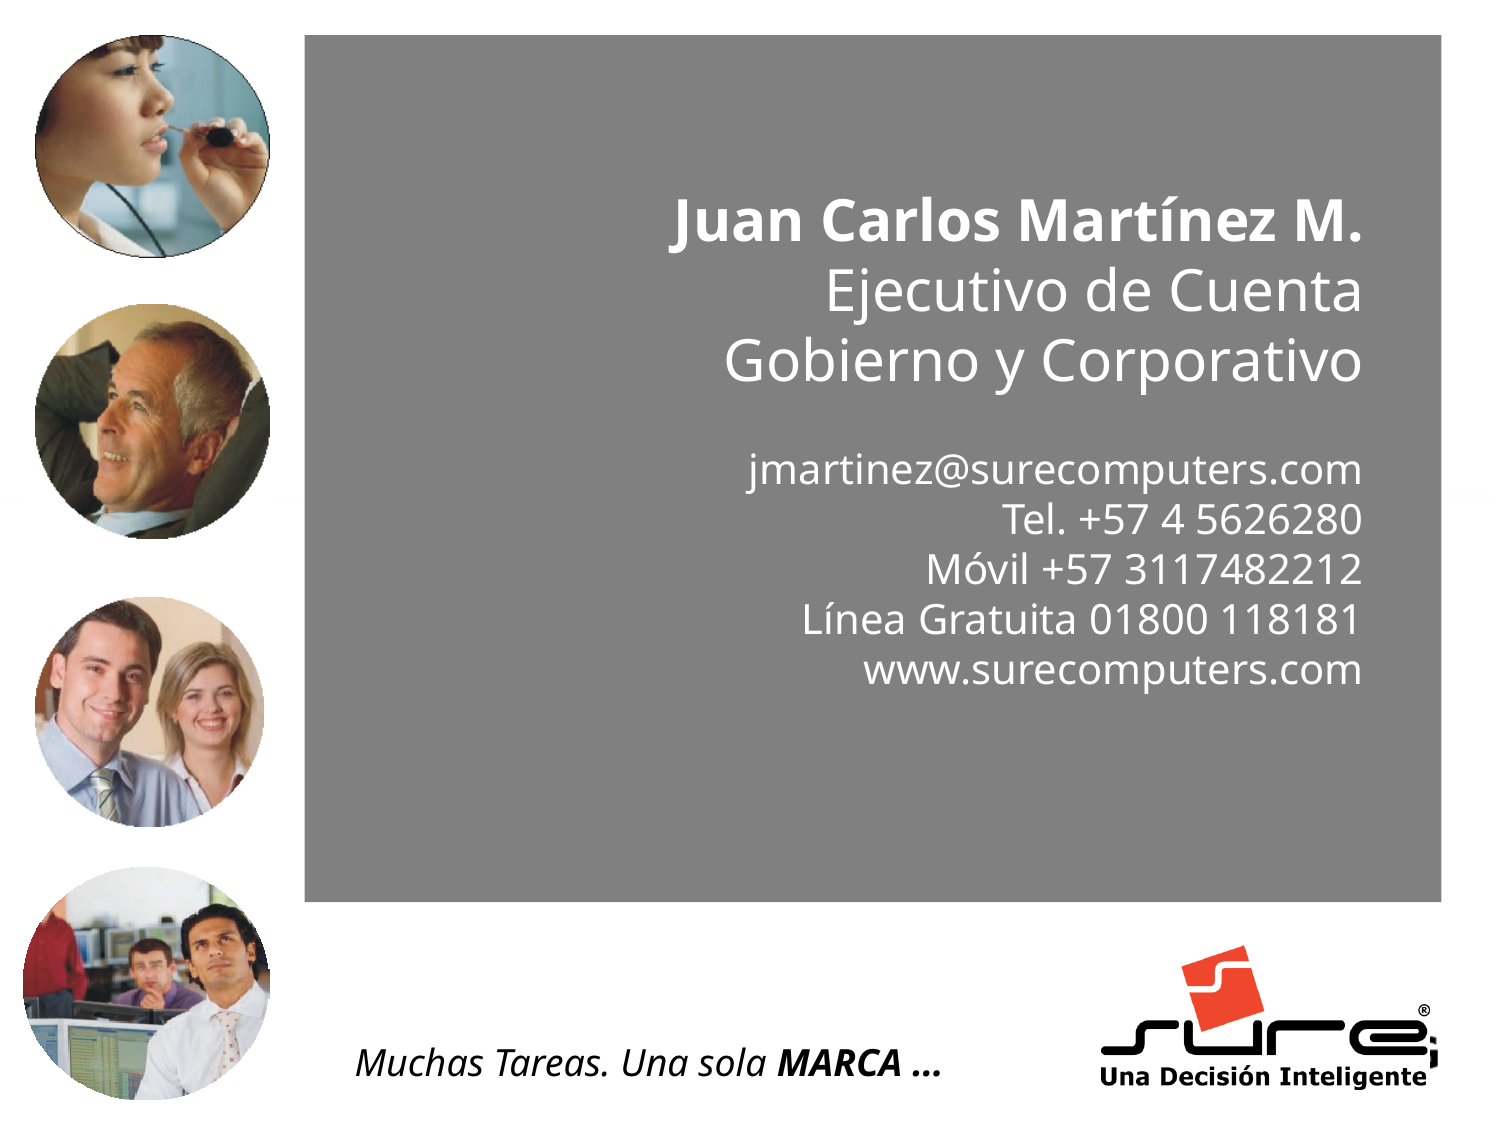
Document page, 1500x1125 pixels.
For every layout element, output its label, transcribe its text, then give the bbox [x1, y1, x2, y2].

text_box [303, 33, 1443, 904]
picture [34, 34, 270, 258]
text_box Juan Carlos Martínez M. Ejecutivo de Cuenta Gobierno y Corporativo jmartinez@surecomputers.com Tel. +57 4 5626280 Móvil +57 3117482212 Línea Gratuita 01800 118181 www.surecomputers.com [658, 175, 1379, 751]
picture [0, 304, 1493, 1125]
text_box Muchas Tareas. Una sola MARCA … [339, 1031, 1096, 1091]
